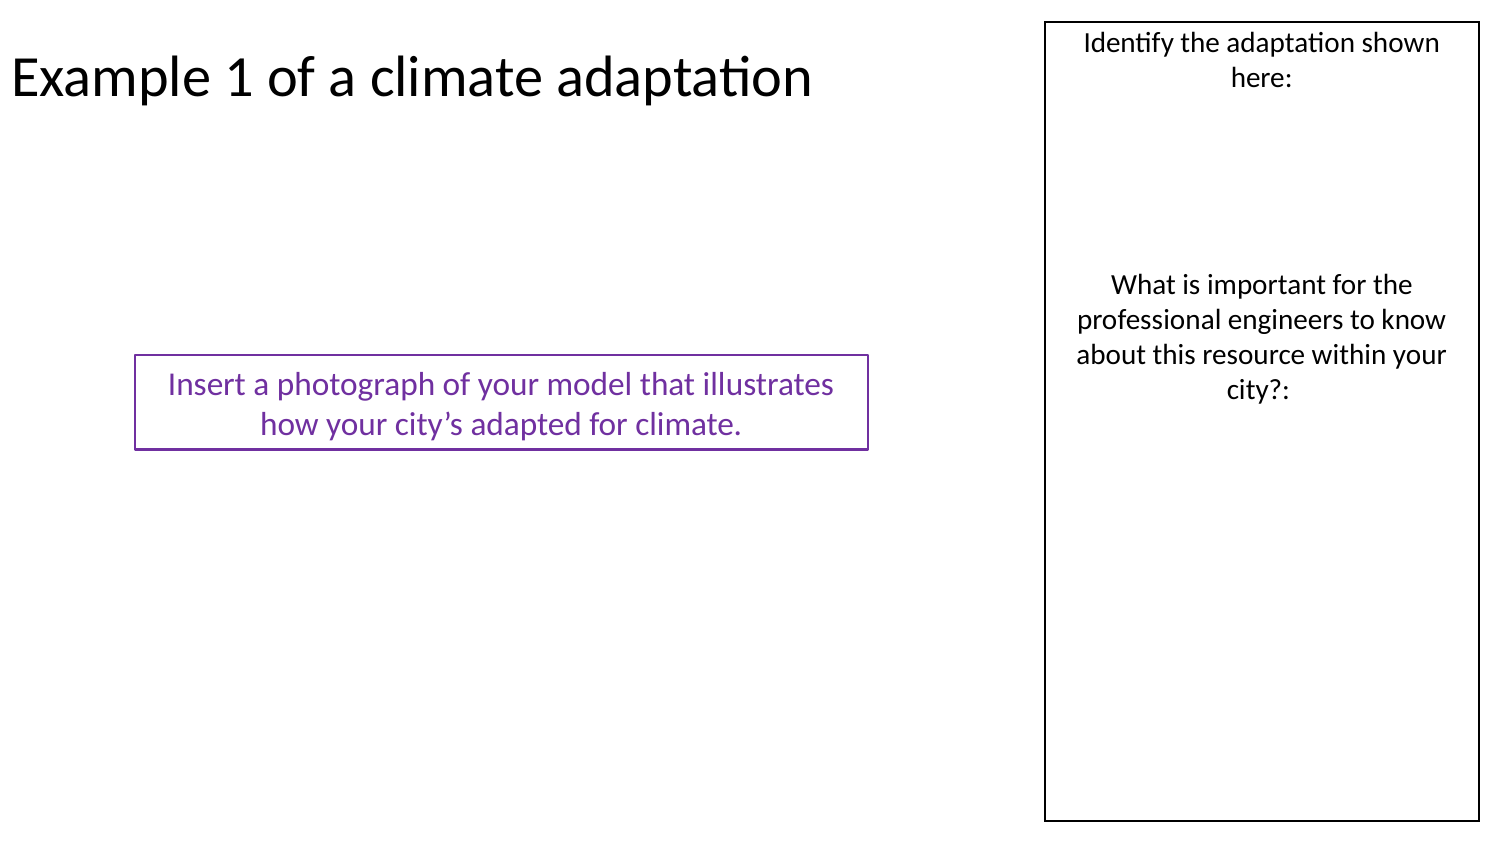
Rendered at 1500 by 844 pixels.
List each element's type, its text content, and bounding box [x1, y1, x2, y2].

title Example 1 of a climate adaptation [0, 0, 971, 160]
text_box Identify the adaptation shown here: [1044, 16, 1479, 22]
text_box [1044, 22, 1479, 258]
text_box Insert a photograph of your model that illustrates how your city’s adapted for climate. [134, 354, 869, 450]
text_box What is important for the professional engineers to know about this resource within your city?: [1044, 258, 1479, 844]
